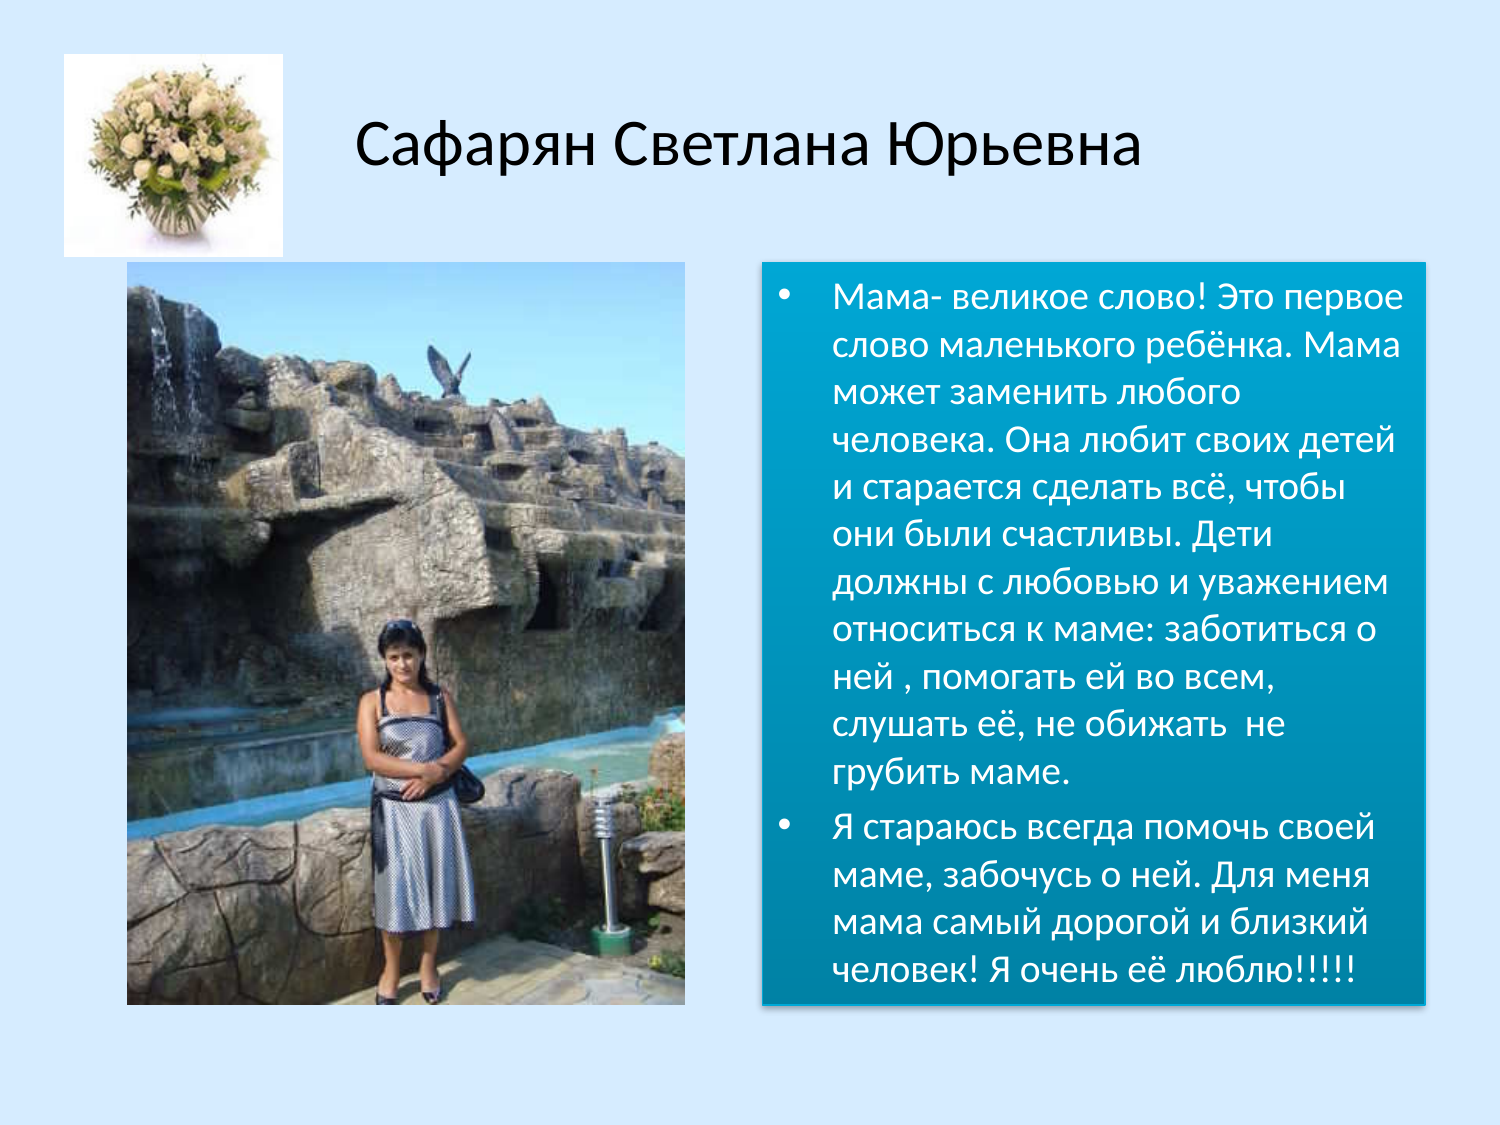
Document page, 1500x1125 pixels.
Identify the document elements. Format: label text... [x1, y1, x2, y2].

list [127, 262, 685, 1006]
picture [64, 54, 283, 258]
list Мама- великое слово! Это первое слово маленького ребёнка. Мама может заменить любого человека. Она любит своих детей и старается сделать всё, чтобы они были счастливы. Дети должны с любовью и уважением относиться к маме: заботиться о ней , помогать ей во всем, слушать её, не обижать не грубить маме. Я стараюсь всегда помочь своей маме, забочусь о ней. Для меня мама самый дорогой и близкий человек! Я очень её люблю!!!!! [762, 262, 1426, 1006]
title Сафарян Светлана Юрьевна [75, 45, 1425, 233]
